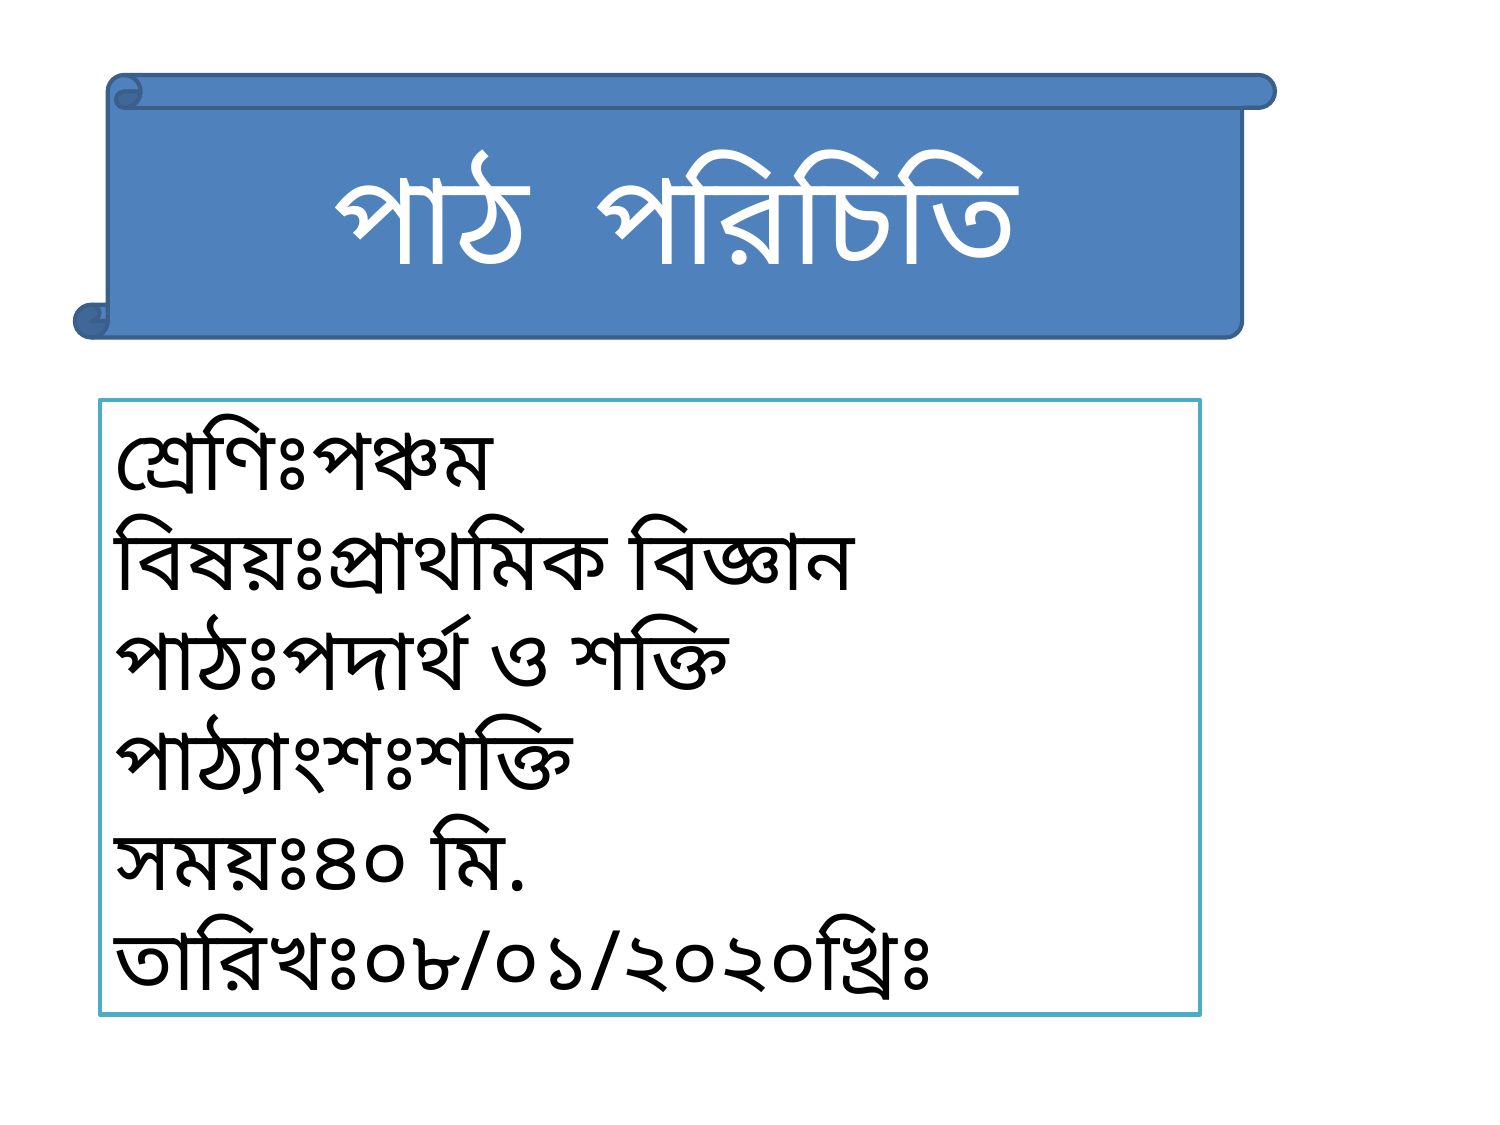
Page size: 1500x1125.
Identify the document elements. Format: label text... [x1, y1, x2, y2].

text_box পাঠ পরিচিতি [72, 72, 1278, 340]
text_box শ্রেণিঃপঞ্চম বিষয়ঃপ্রাথমিক বিজ্ঞান পাঠঃপদার্থ ও শক্তি পাঠ্যাংশঃশক্তি সময়ঃ৪০ মি. তারিখঃ০৮/০১/২০২০খ্রিঃ [98, 398, 1202, 1017]
